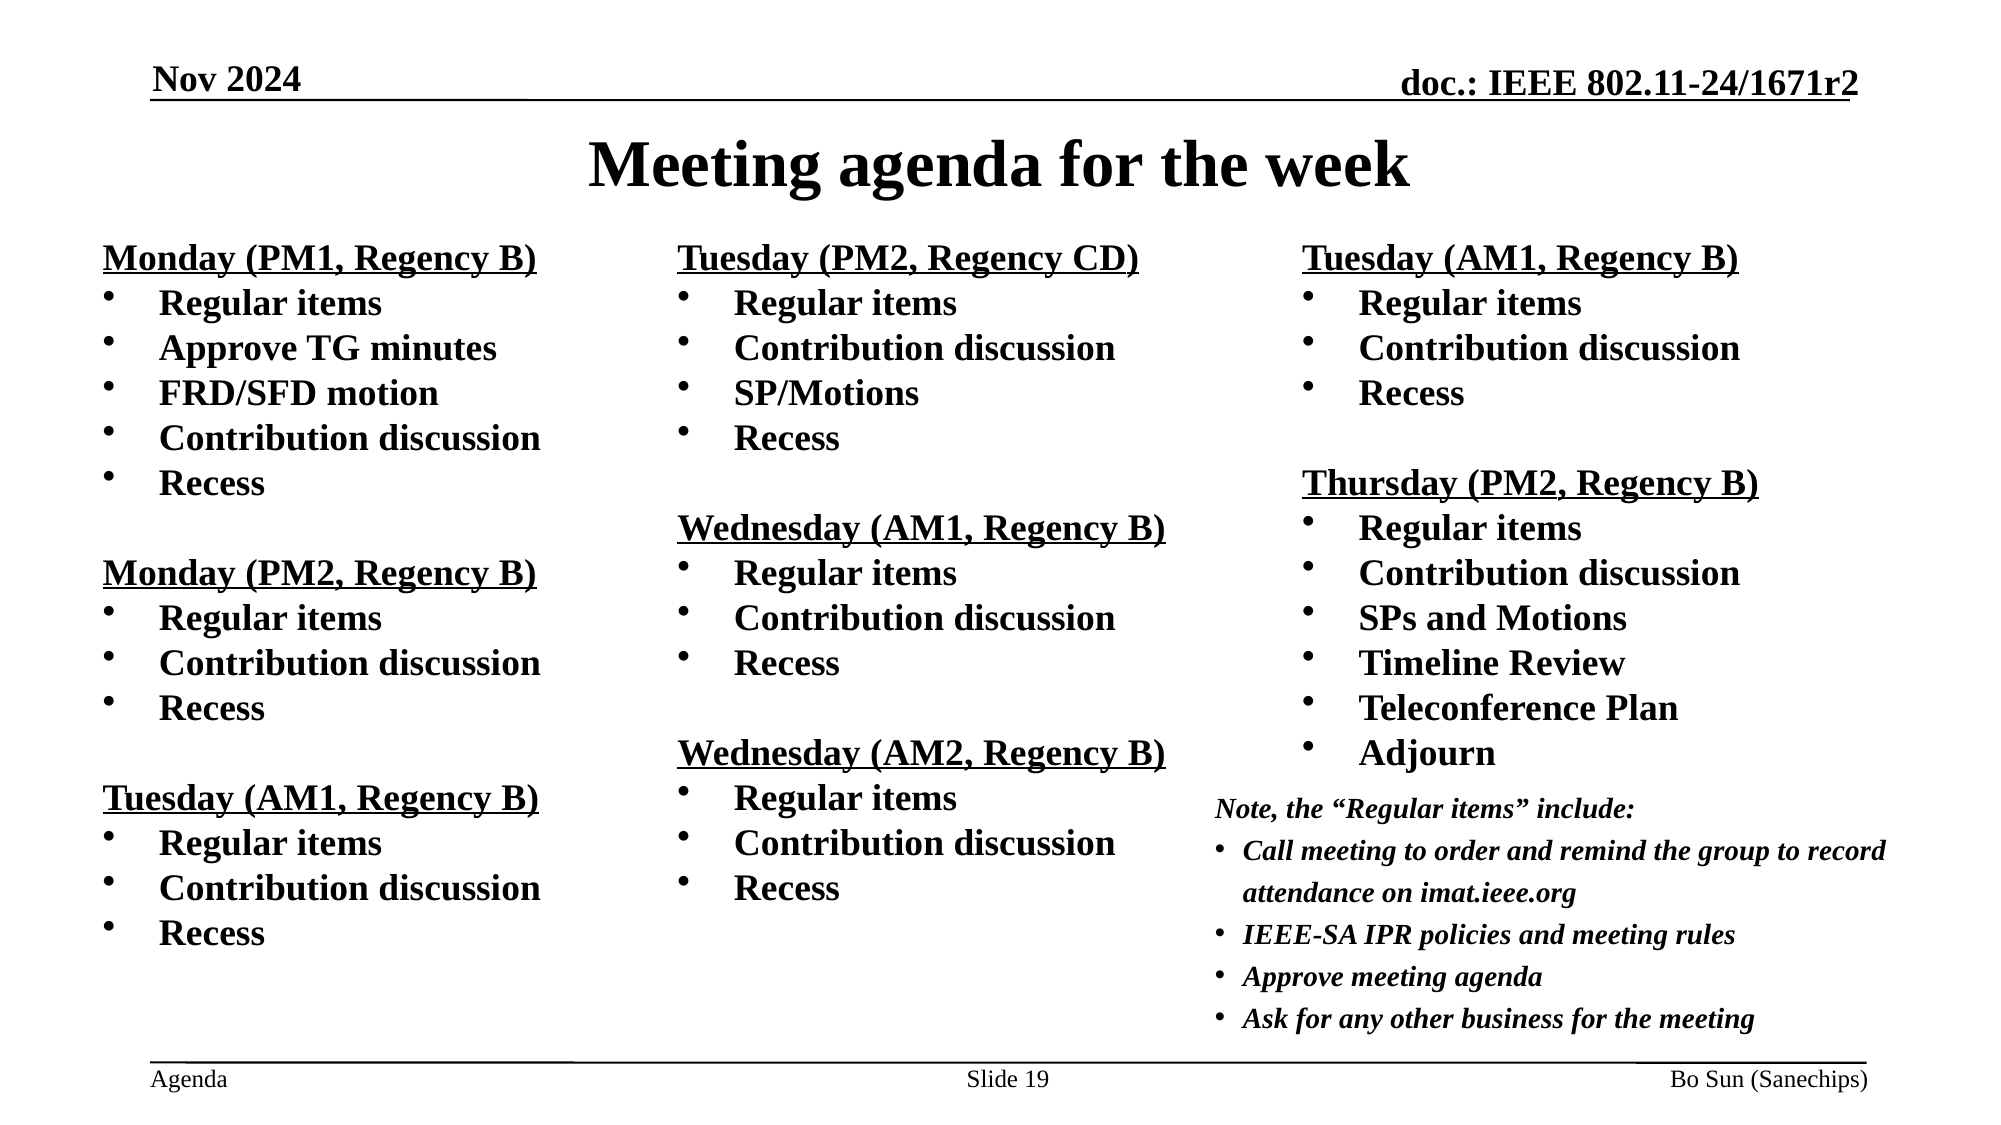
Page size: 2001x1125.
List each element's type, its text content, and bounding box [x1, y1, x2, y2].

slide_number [152, 54, 563, 100]
text_box Monday (PM1, Regency B) Regular items Approve TG minutes FRD/SFD motion Contribution discussion Recess Monday (PM2, Regency B) Regular items Contribution discussion Recess Tuesday (AM1, Regency B) Regular items Contribution discussion Recess [87, 225, 623, 1050]
title Meeting agenda for the week [149, 112, 1850, 288]
slide_number Slide 19 [949, 1061, 1067, 1123]
text_box Note, the “Regular items” include: Call meeting to order and remind the group to record attendance on imat.ieee.org IEEE-SA IPR policies and meeting rules Approve meeting agenda Ask for any other business for the meeting [1199, 774, 1988, 1042]
text_box Tuesday (AM1, Regency B) Regular items Contribution discussion Recess Thursday (PM2, Regency B) Regular items Contribution discussion SPs and Motions Timeline Review Teleconference Plan Adjourn [1287, 225, 1934, 774]
footer Bo Sun (Sanechips) [1171, 1061, 1869, 1093]
text_box Tuesday (PM2, Regency CD) Regular items Contribution discussion SP/Motions Recess Wednesday (AM1, Regency B) Regular items Contribution discussion Recess Wednesday (AM2, Regency B) Regular items Contribution discussion Recess [662, 225, 1251, 1047]
